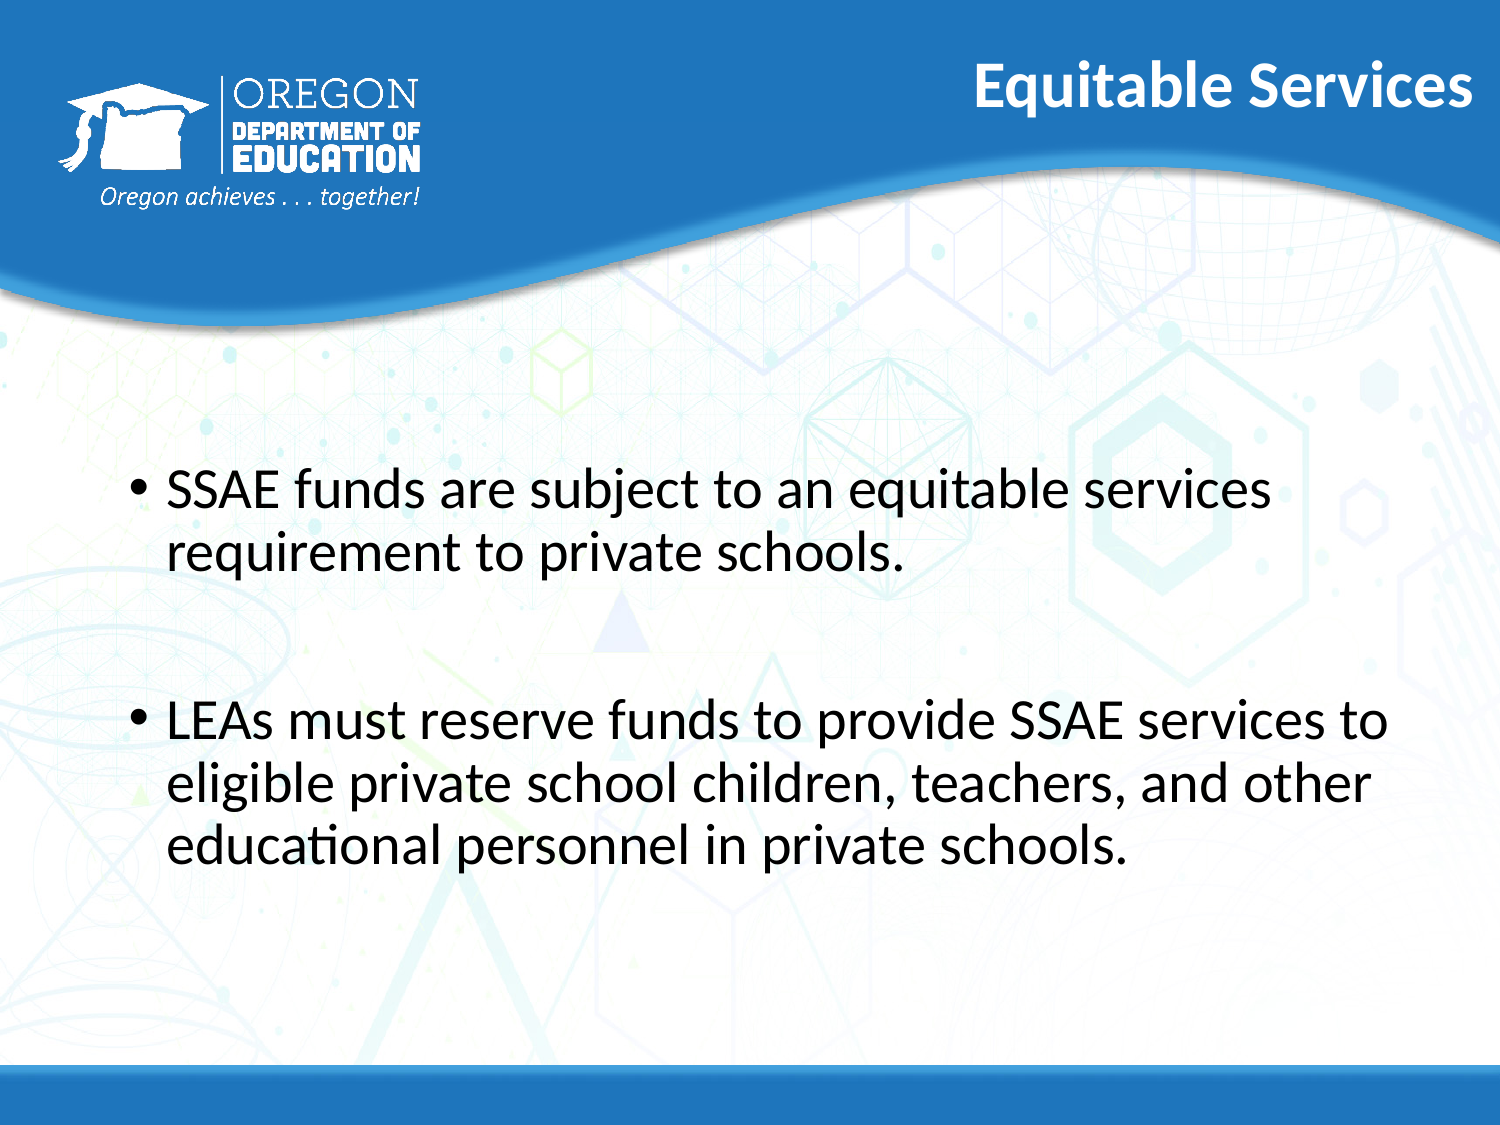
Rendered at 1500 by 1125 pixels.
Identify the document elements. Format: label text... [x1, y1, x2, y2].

picture [0, 0, 1500, 1125]
title Equitable Services [439, 15, 1490, 156]
list SSAE funds are subject to an equitable services requirement to private schools. LEAs must reserve funds to provide SSAE services to eligible private school children, teachers, and other educational personnel in private schools. [113, 450, 1408, 902]
